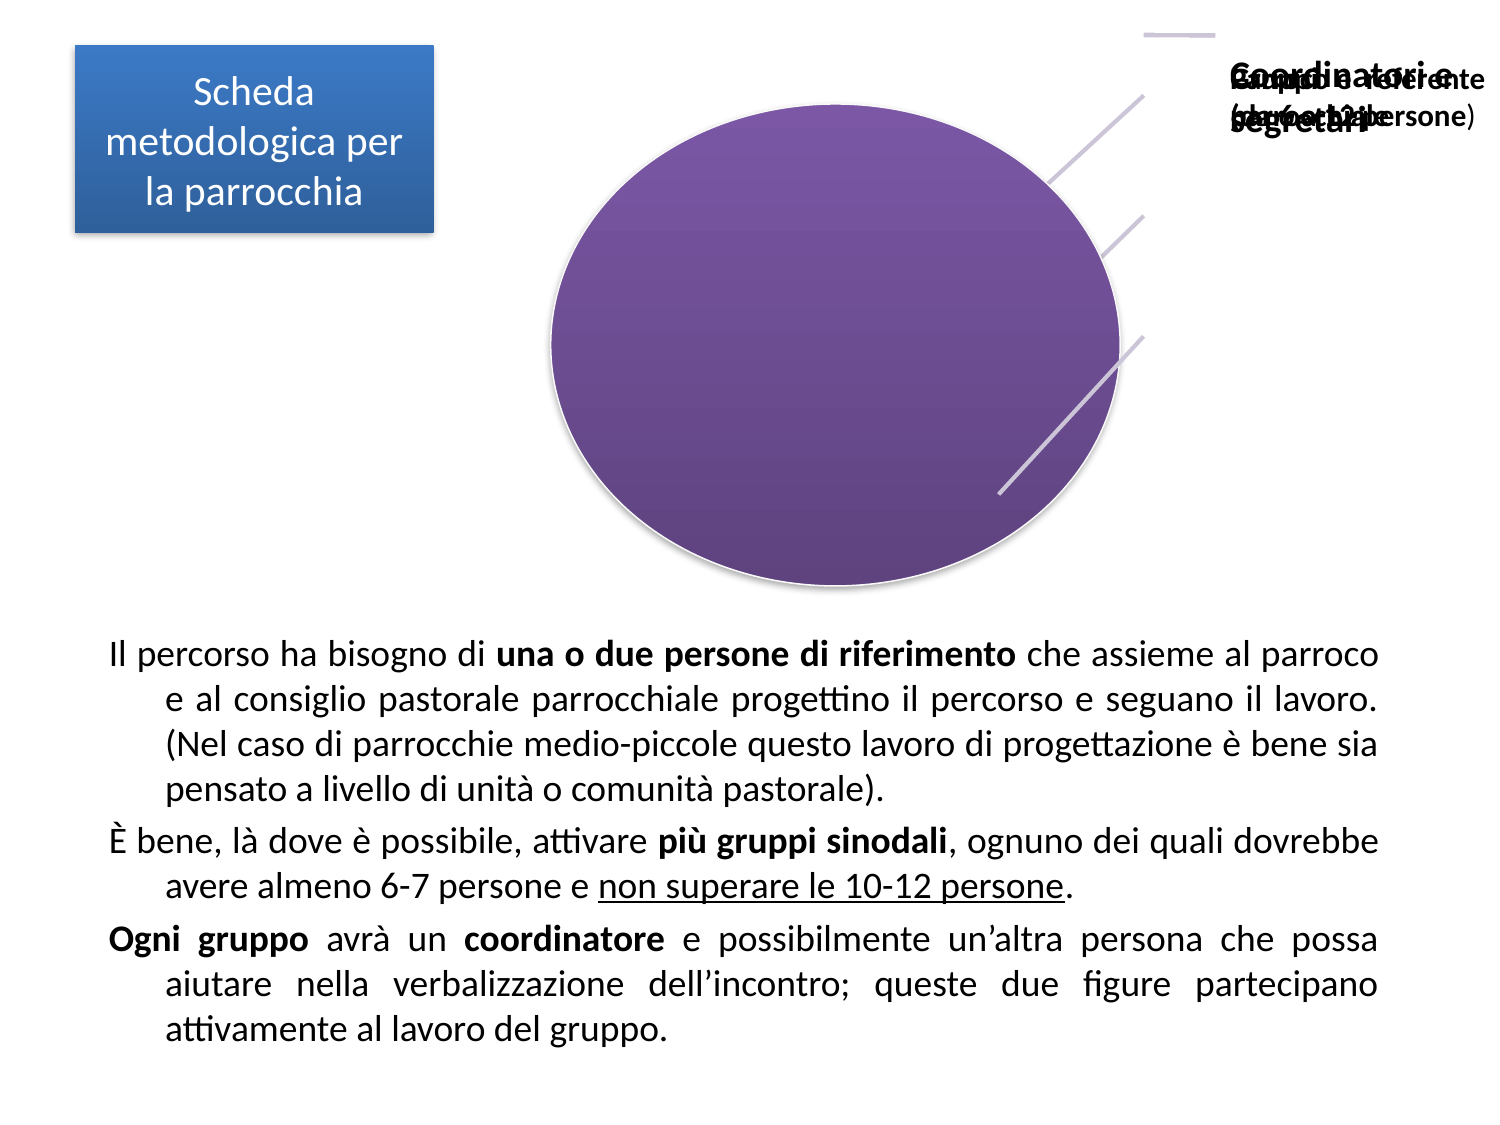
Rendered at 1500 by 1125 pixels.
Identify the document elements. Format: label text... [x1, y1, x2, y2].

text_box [550, 34, 1500, 587]
title Scheda metodologica per la parrocchia [75, 45, 434, 233]
list Il percorso ha bisogno di una o due persone di riferimento che assieme al parroco e al consiglio pastorale parrocchiale progettino il percorso e seguano il lavoro. (Nel caso di parrocchie medio-piccole questo lavoro di progettazione è bene sia pensato a livello di unità o comunità pastorale). È bene, là dove è possibile, attivare più gruppi sinodali, ognuno dei quali dovrebbe avere almeno 6-7 persone e non superare le 10-12 persone. Ogni gruppo avrà un coordinatore e possibilmente un’altra persona che possa aiutare nella verbalizzazione dell’incontro; queste due figure partecipano attivamente al lavoro del gruppo. [93, 621, 1395, 1067]
